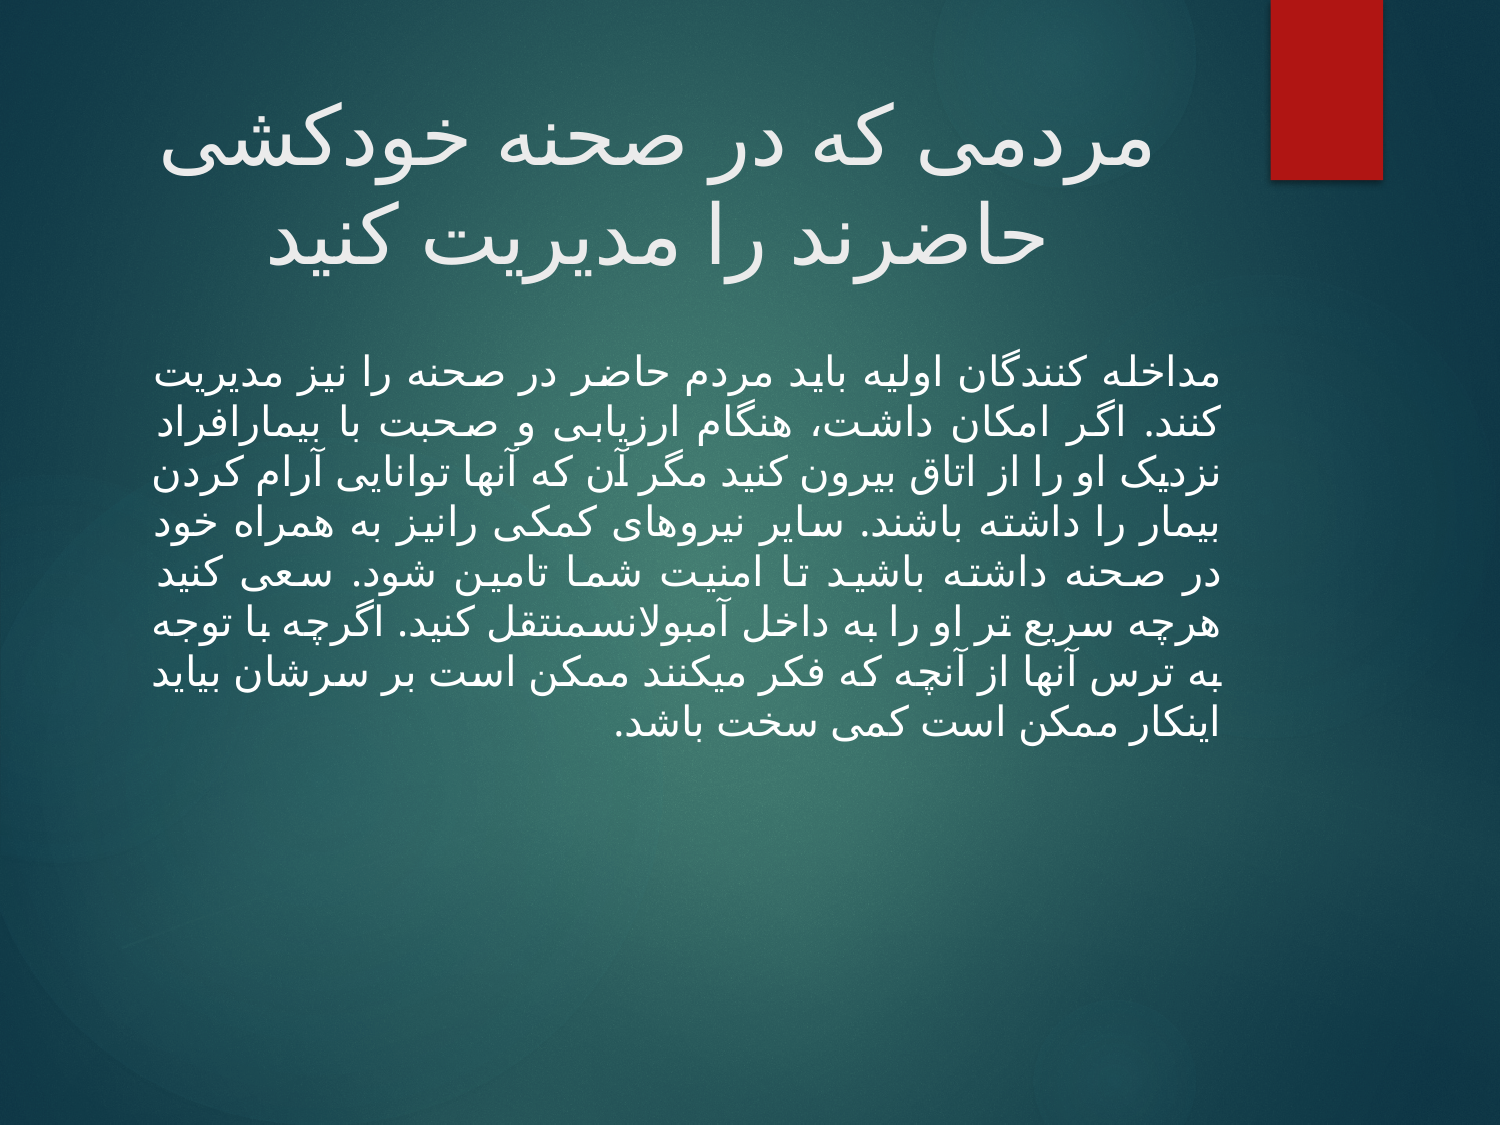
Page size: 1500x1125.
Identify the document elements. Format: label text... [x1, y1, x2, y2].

title مردمی که در صحنه خودکشی حاضرند را مدیریت کنید [79, 74, 1237, 304]
list مداخله کنندگان اولیه باید مردم حاضر در صحنه را نیز مدیریت کنند. اگر امکان داشت، هنگام ارزیابی و صحبت با بیمارافراد نزدیک او را از اتاق بیرون کنید مگر آن که آنها توانایی آرام کردن بیمار را داشته باشند. سایر نیروهای کمکی رانیز به همراه خود در صحنه داشته باشید تا امنیت شما تامین شود. سعی کنید هرچه سریع تر او را به داخل آمبولانسمنتقل کنید. اگرچه با توجه به ترس آنها از آنچه که فکر میکنند ممکن است بر سرشان بیاید اینکار ممکن است کمی سخت باشد. [135, 336, 1237, 1025]
